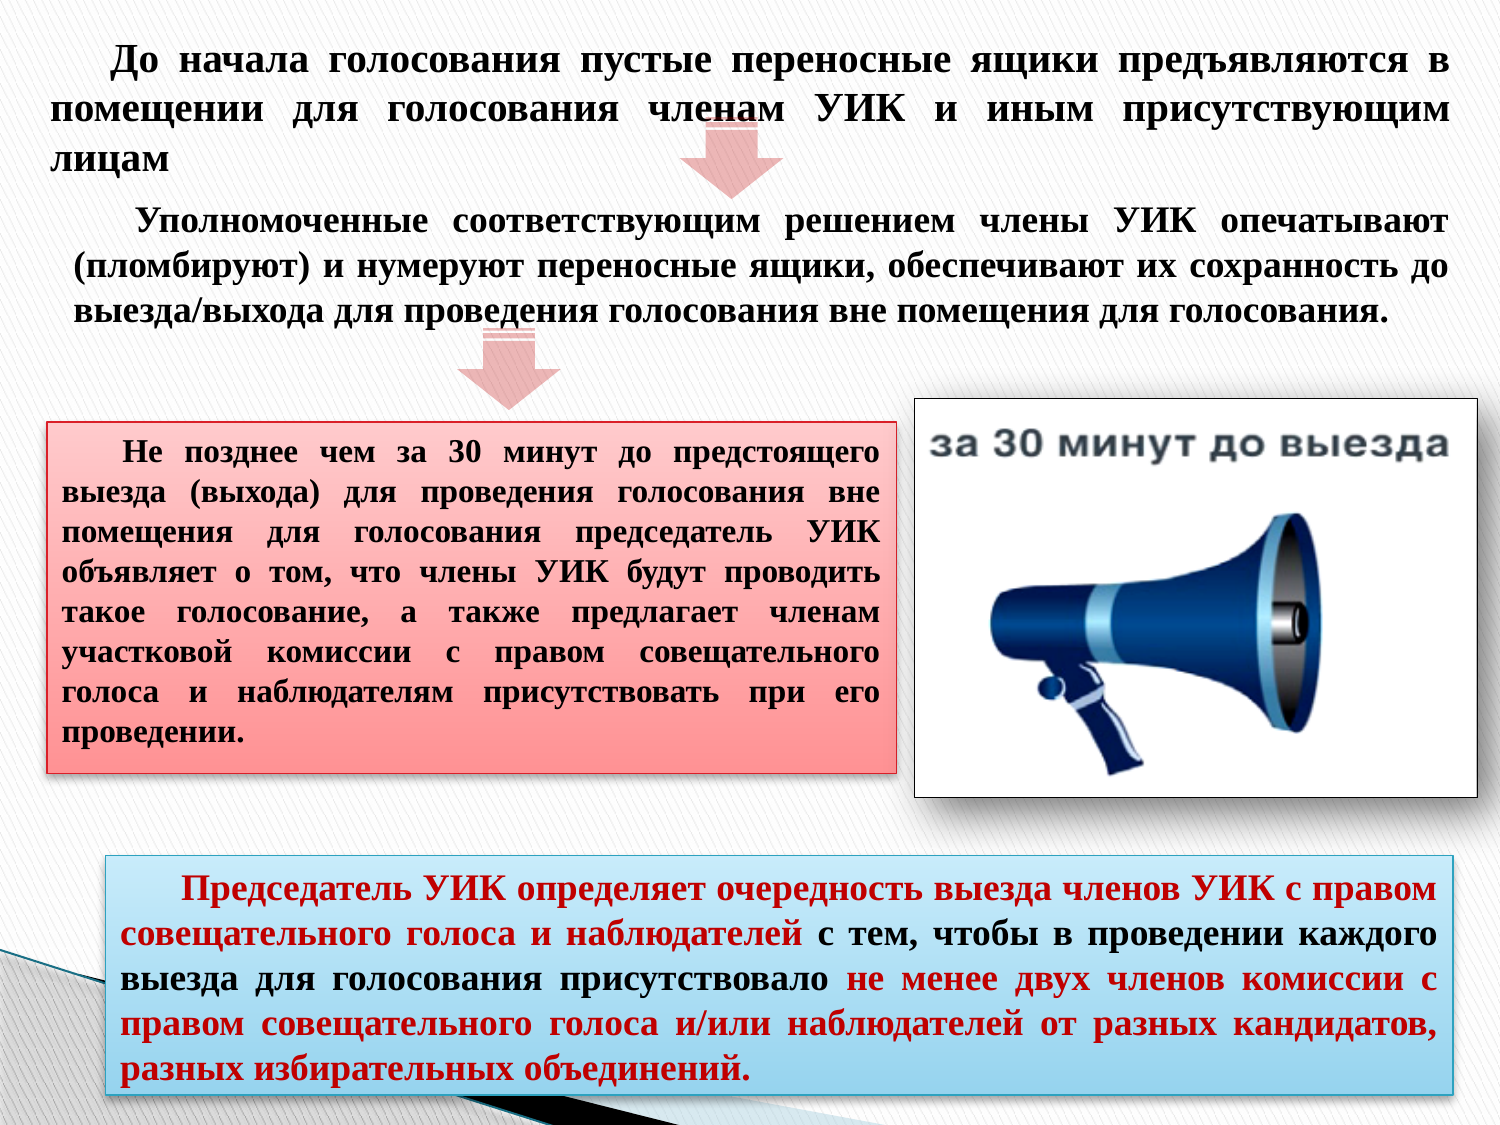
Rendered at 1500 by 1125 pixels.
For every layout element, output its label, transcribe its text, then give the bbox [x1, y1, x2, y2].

picture [913, 398, 1477, 798]
text_box Председатель УИК определяет очередность выезда членов УИК с правом совещательного голоса и наблюдателей с тем, чтобы в проведении каждого выезда для голосования присутствовало не менее двух членов комиссии с правом совещательного голоса и/или наблюдателей от разных кандидатов, разных избирательных объединений. [105, 855, 1454, 1096]
text_box [675, 113, 788, 204]
list До начала голосования пустые переносные ящики предъявляются в помещении для голосования членам УИК и иным присутствующим лицам [35, 23, 1465, 188]
text_box [452, 324, 566, 415]
text_box Уполномоченные соответствующим решением члены УИК опечатывают (пломбируют) и нумеруют переносные ящики, обеспечивают их сохранность до выезда/выхода для проведения голосования вне помещения для голосования. [58, 187, 1465, 375]
text_box Не позднее чем за 30 минут до предстоящего выезда (выхода) для проведения голосования вне помещения для голосования председатель УИК объявляет о том, что члены УИК будут проводить такое голосование, а также предлагает членам участковой комиссии с правом совещательного голоса и наблюдателям присутствовать при его проведении. [46, 421, 897, 774]
